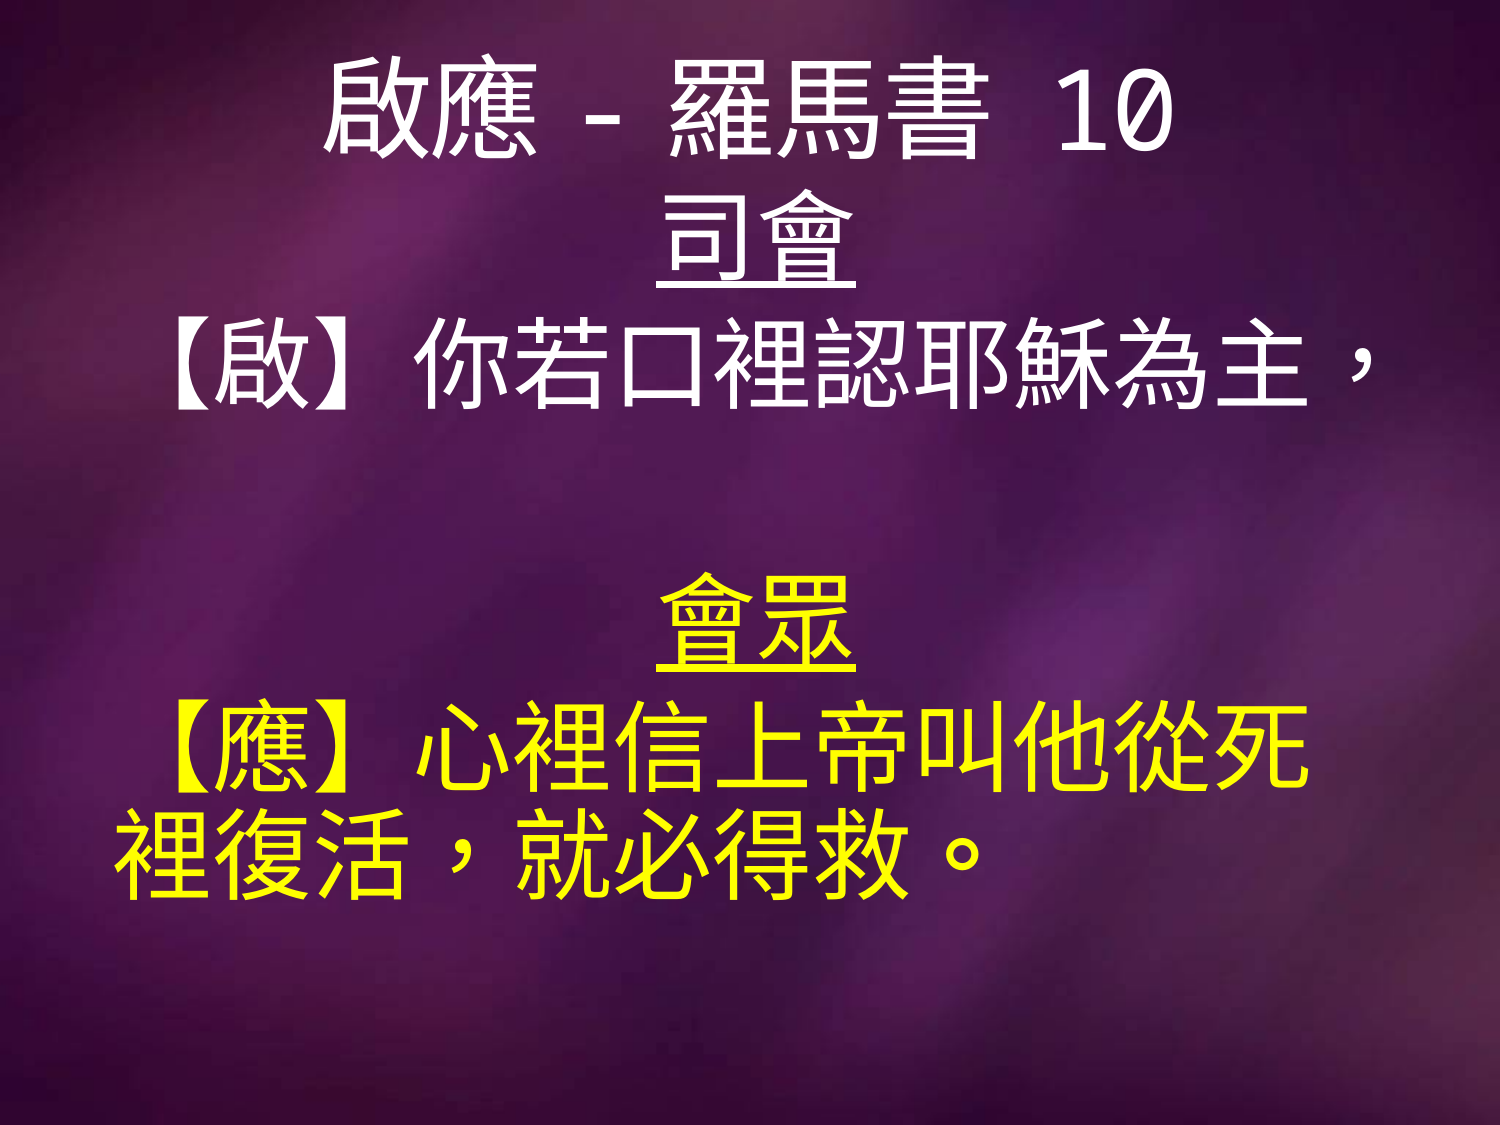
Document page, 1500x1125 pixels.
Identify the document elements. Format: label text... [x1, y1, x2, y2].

list 司會 【啟】你若口裡認耶穌為主， 會眾 【應】心裡信上帝叫他從死裡復活，就必得救。 [112, 186, 1400, 939]
title 啟應-羅馬書 10 [62, 37, 1438, 174]
picture [0, 0, 1500, 1125]
